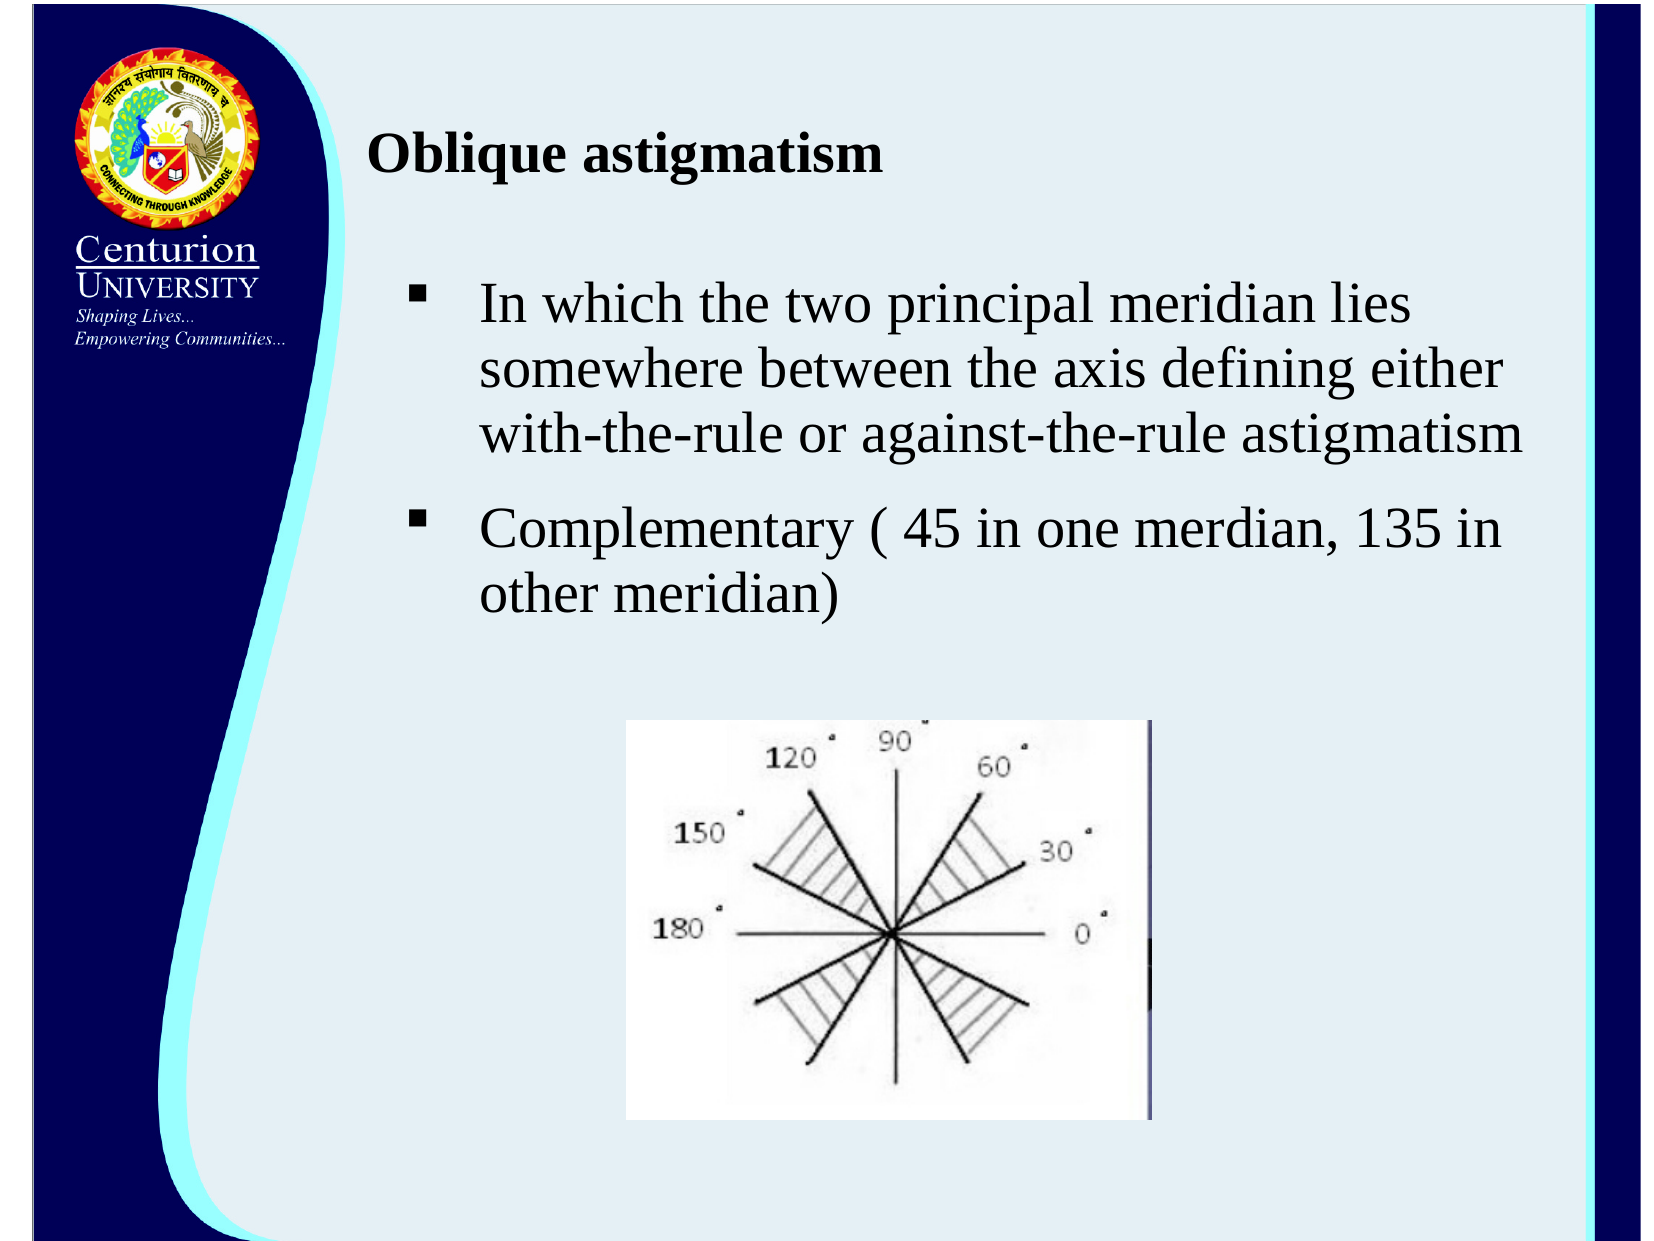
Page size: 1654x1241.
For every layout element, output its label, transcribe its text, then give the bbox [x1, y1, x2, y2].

picture [32, 4, 1641, 1241]
title Oblique astigmatism [351, 49, 1570, 255]
list In which the two principal meridian lies somewhere between the axis defining either with-the-rule or against-the-rule astigmatism Complementary ( 45 in one merdian, 135 in other meridian) [351, 255, 1570, 1009]
